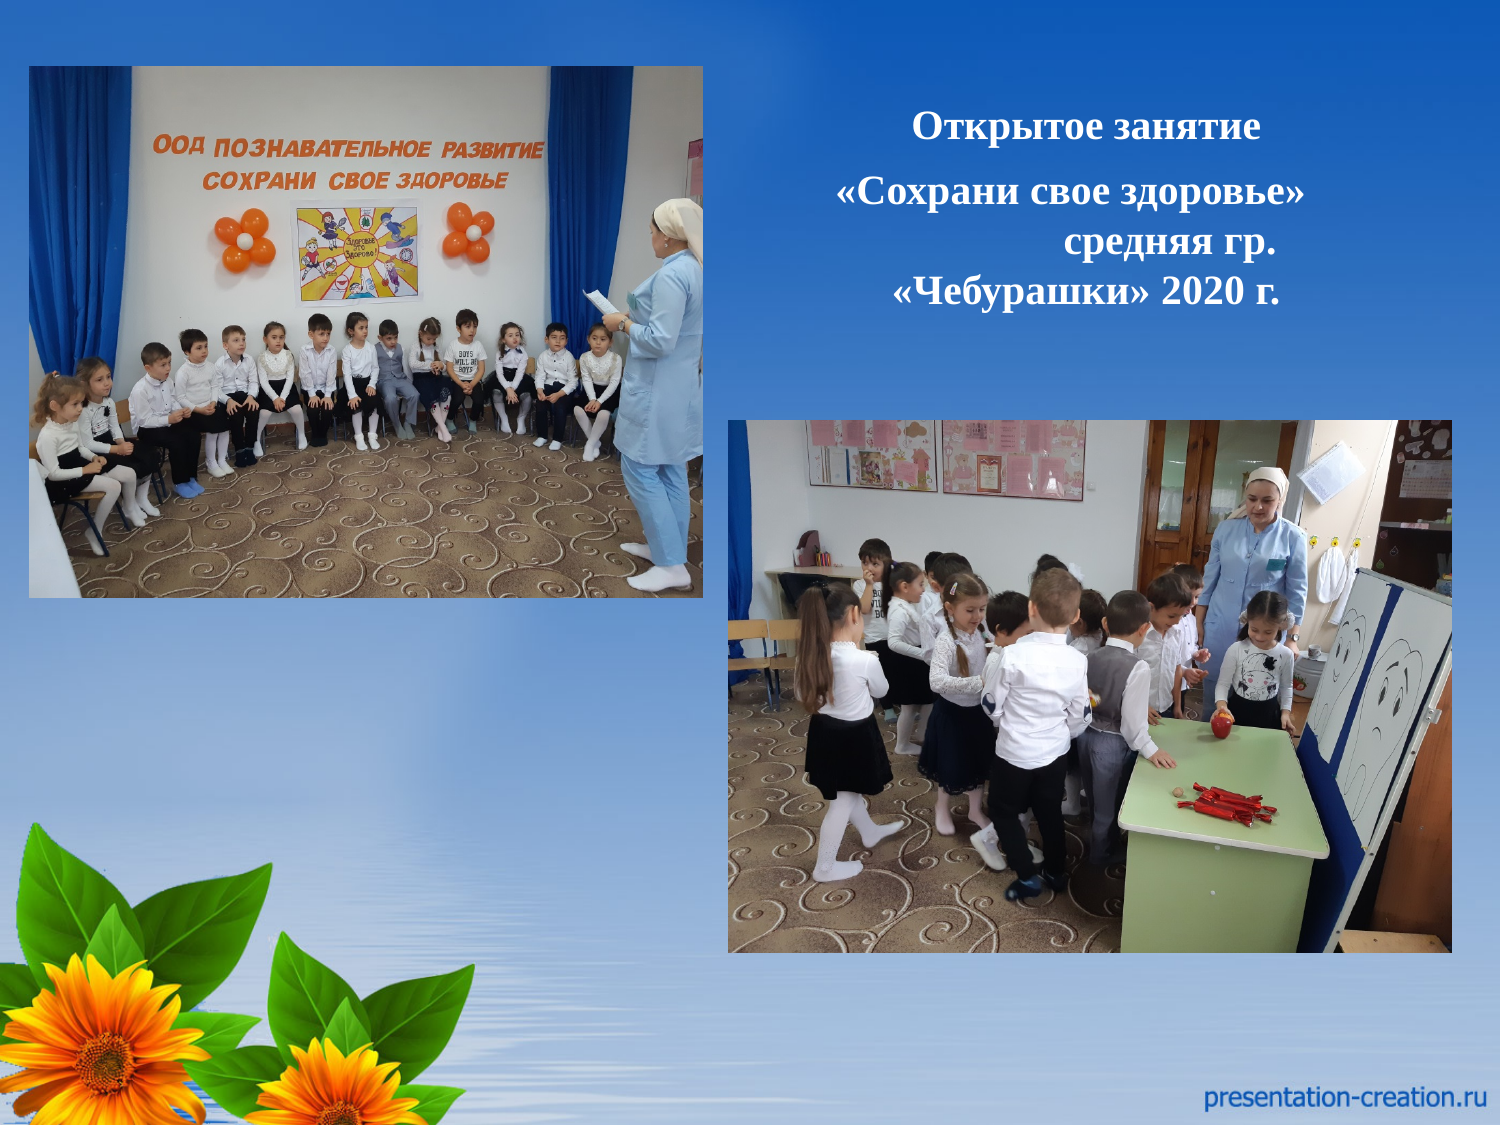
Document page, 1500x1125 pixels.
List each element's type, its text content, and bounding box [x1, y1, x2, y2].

picture [0, 0, 1500, 1125]
text_box Открытое занятие «Сохрани свое здоровье» средняя гр. «Чебурашки» 2020 г. [816, 89, 1356, 259]
